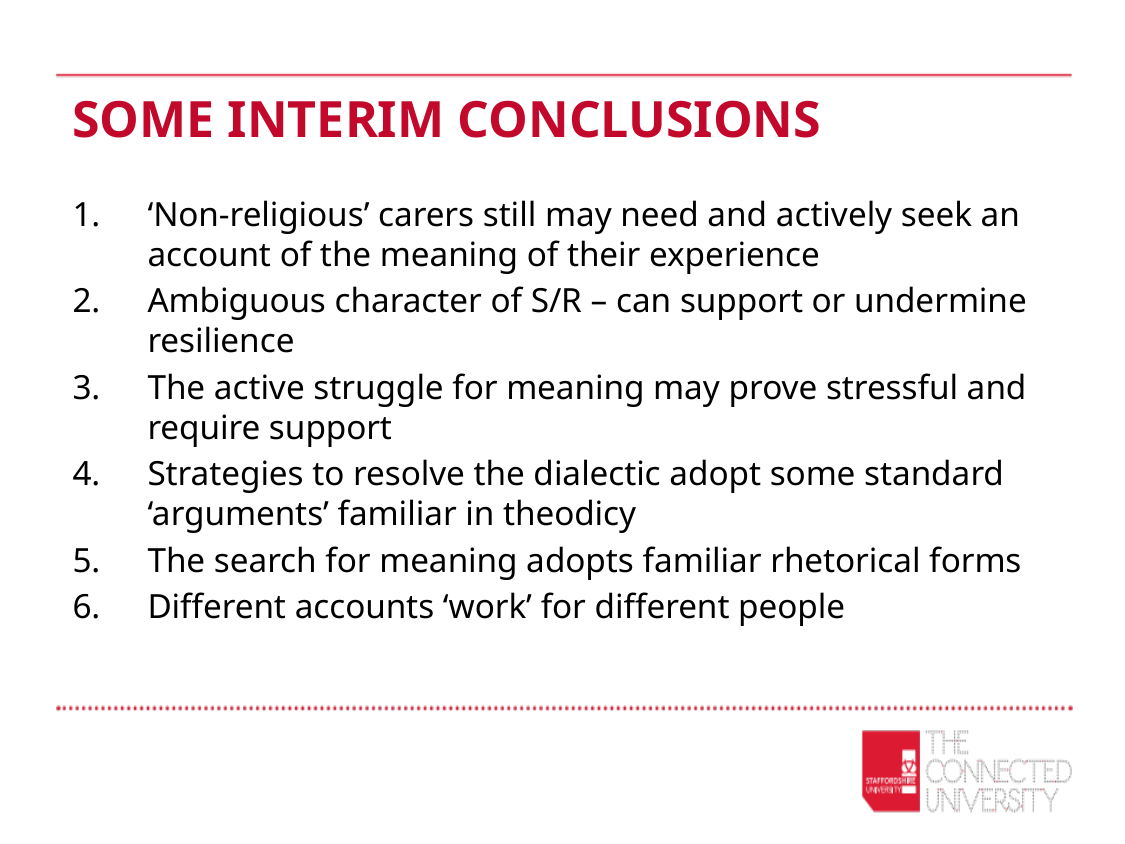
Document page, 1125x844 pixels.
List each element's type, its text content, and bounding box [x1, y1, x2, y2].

list ‘Non-religious’ carers still may need and actively seek an account of the meaning of their experience Ambiguous character of S/R – can support or undermine resilience The active struggle for meaning may prove stressful and require support Strategies to resolve the dialectic adopt some standard ‘arguments’ familiar in theodicy The search for meaning adopts familiar rhetorical forms Different accounts ‘work’ for different people [57, 185, 1071, 647]
title SOME INTERIM CONCLUSIONS [57, 80, 1070, 185]
